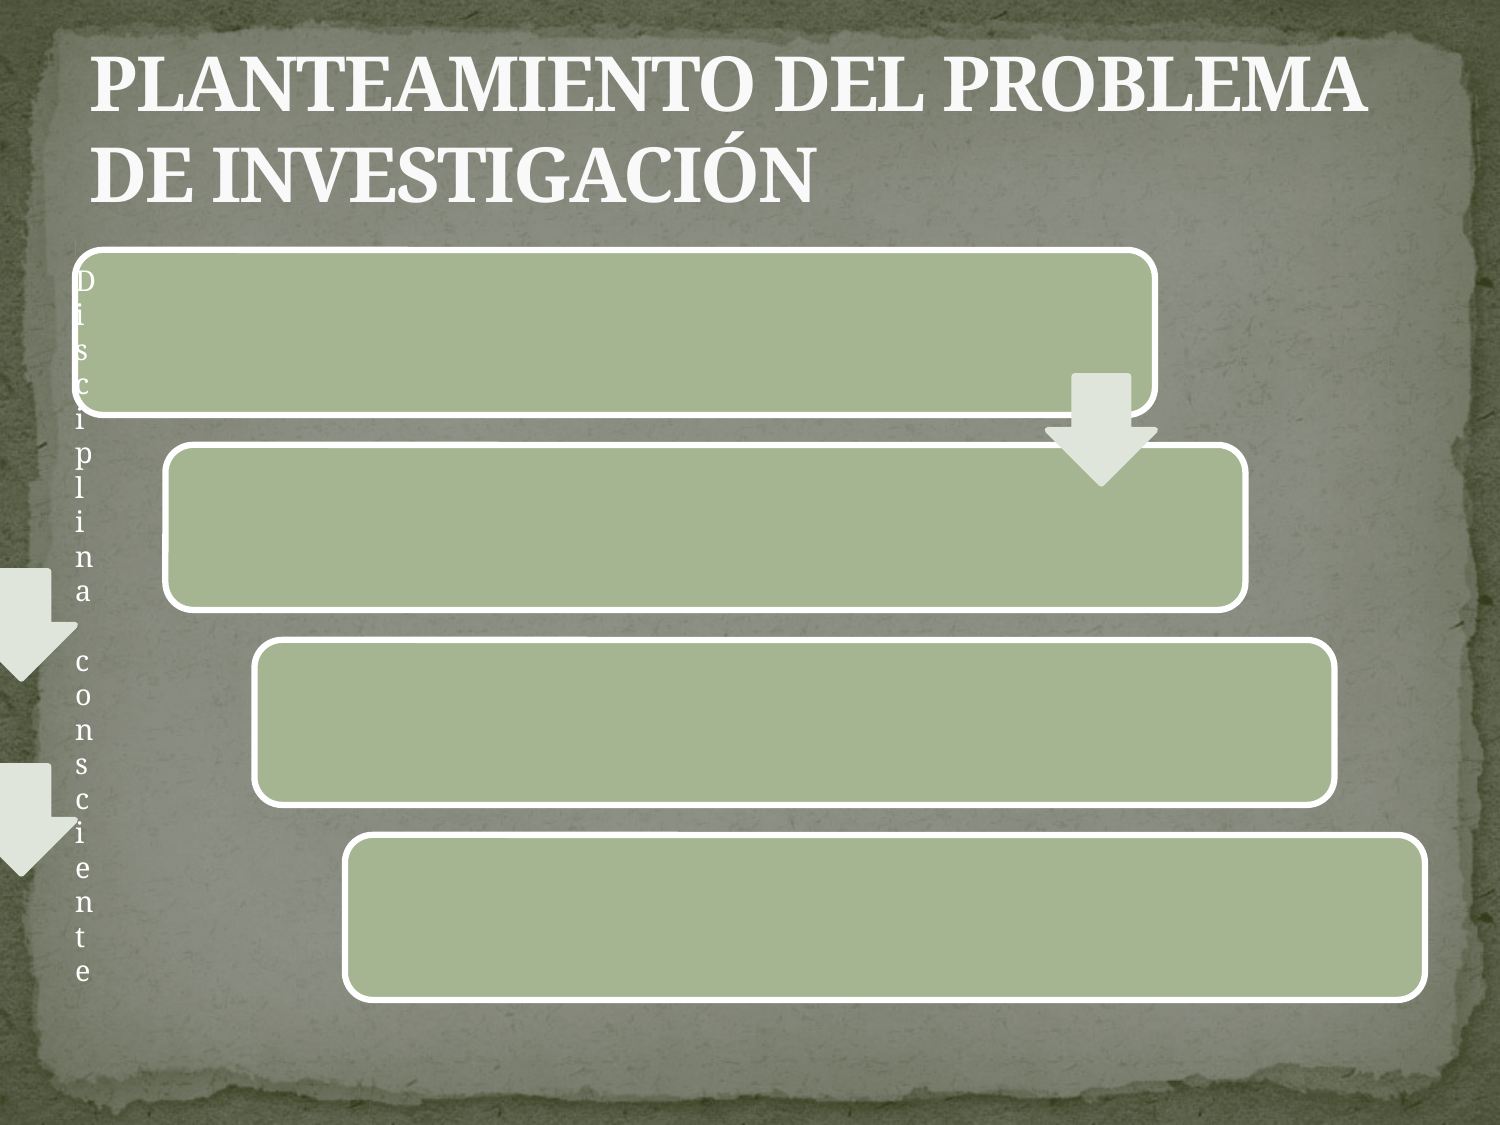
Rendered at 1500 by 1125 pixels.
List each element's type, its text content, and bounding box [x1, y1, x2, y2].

title PLANTEAMIENTO DEL PROBLEMA DE INVESTIGACIÓN [74, 24, 1425, 225]
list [77, 252, 1424, 998]
